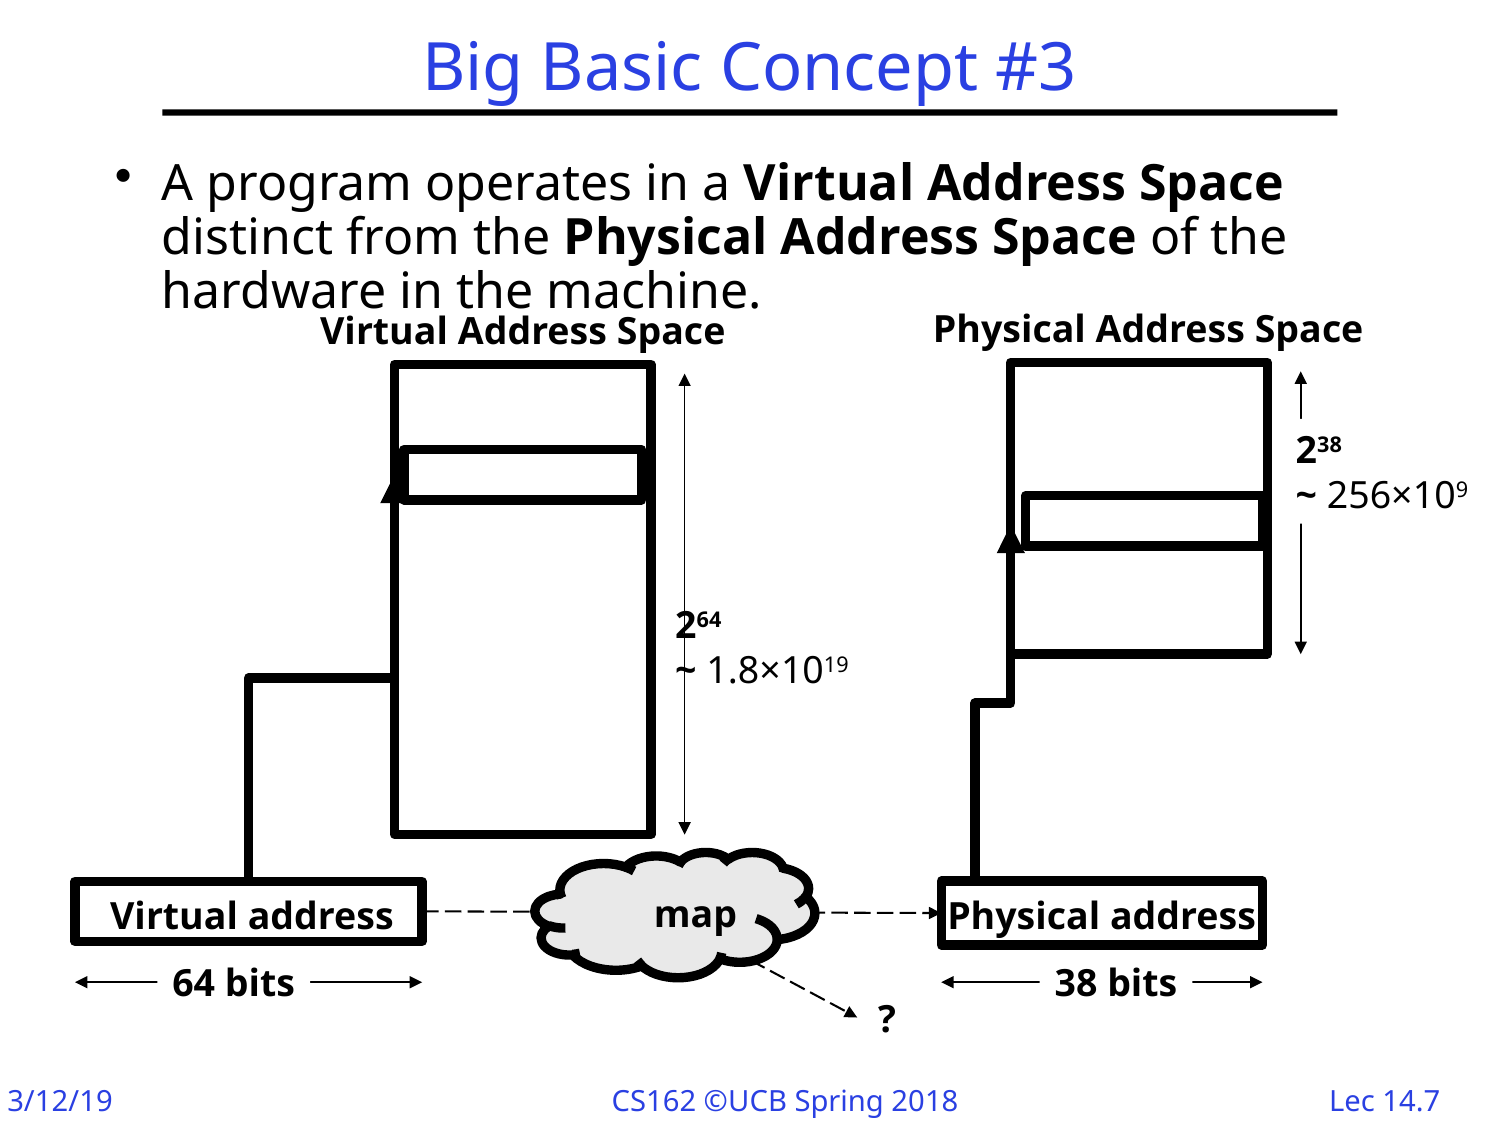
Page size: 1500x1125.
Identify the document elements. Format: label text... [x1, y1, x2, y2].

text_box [749, 959, 913, 1049]
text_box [924, 297, 1486, 1013]
title Big Basic Concept #3 [162, 24, 1338, 113]
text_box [74, 299, 862, 1013]
list A program operates in a Virtual Address Space distinct from the Physical Address Space of the hardware in the machine. [99, 149, 1400, 850]
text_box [421, 851, 942, 978]
